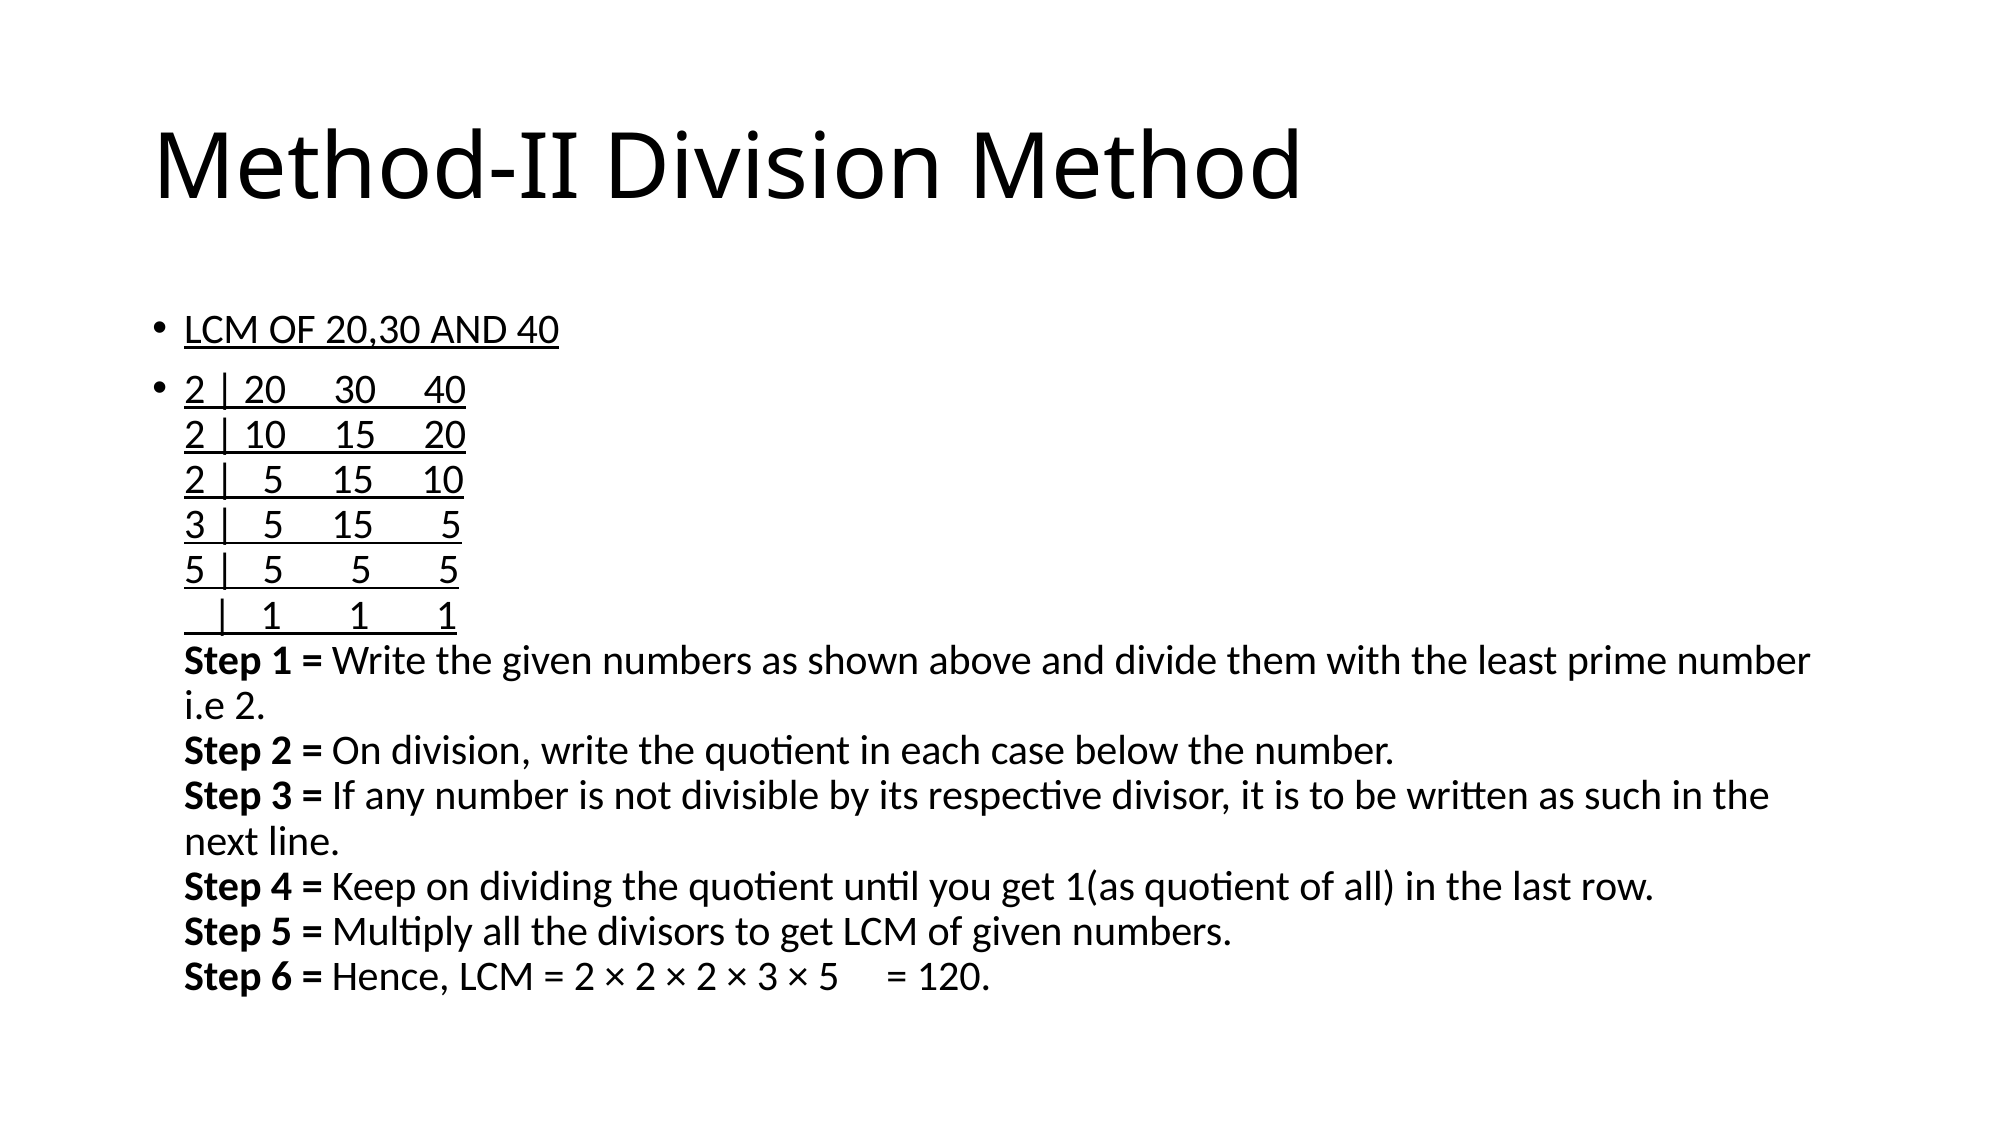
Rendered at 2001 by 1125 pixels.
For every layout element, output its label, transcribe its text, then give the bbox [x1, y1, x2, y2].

list LCM OF 20,30 AND 40 2 | 20 30 40 2 | 10 15 20 2 | 5 15 10 3 | 5 15 5 5 | 5 5 5 | 1 1 1 Step 1 = Write the given numbers as shown above and divide them with the least prime number i.e 2. Step 2 = On division, write the quotient in each case below the number. Step 3 = If any number is not divisible by its respective divisor, it is to be written as such in the next line. Step 4 = Keep on dividing the quotient until you get 1(as quotient of all) in the last row. Step 5 = Multiply all the divisors to get LCM of given numbers. Step 6 = Hence, LCM = 2 × 2 × 2 × 3 × 5 = 120. [137, 299, 1863, 1014]
title Method-II Division Method [137, 59, 1863, 278]
